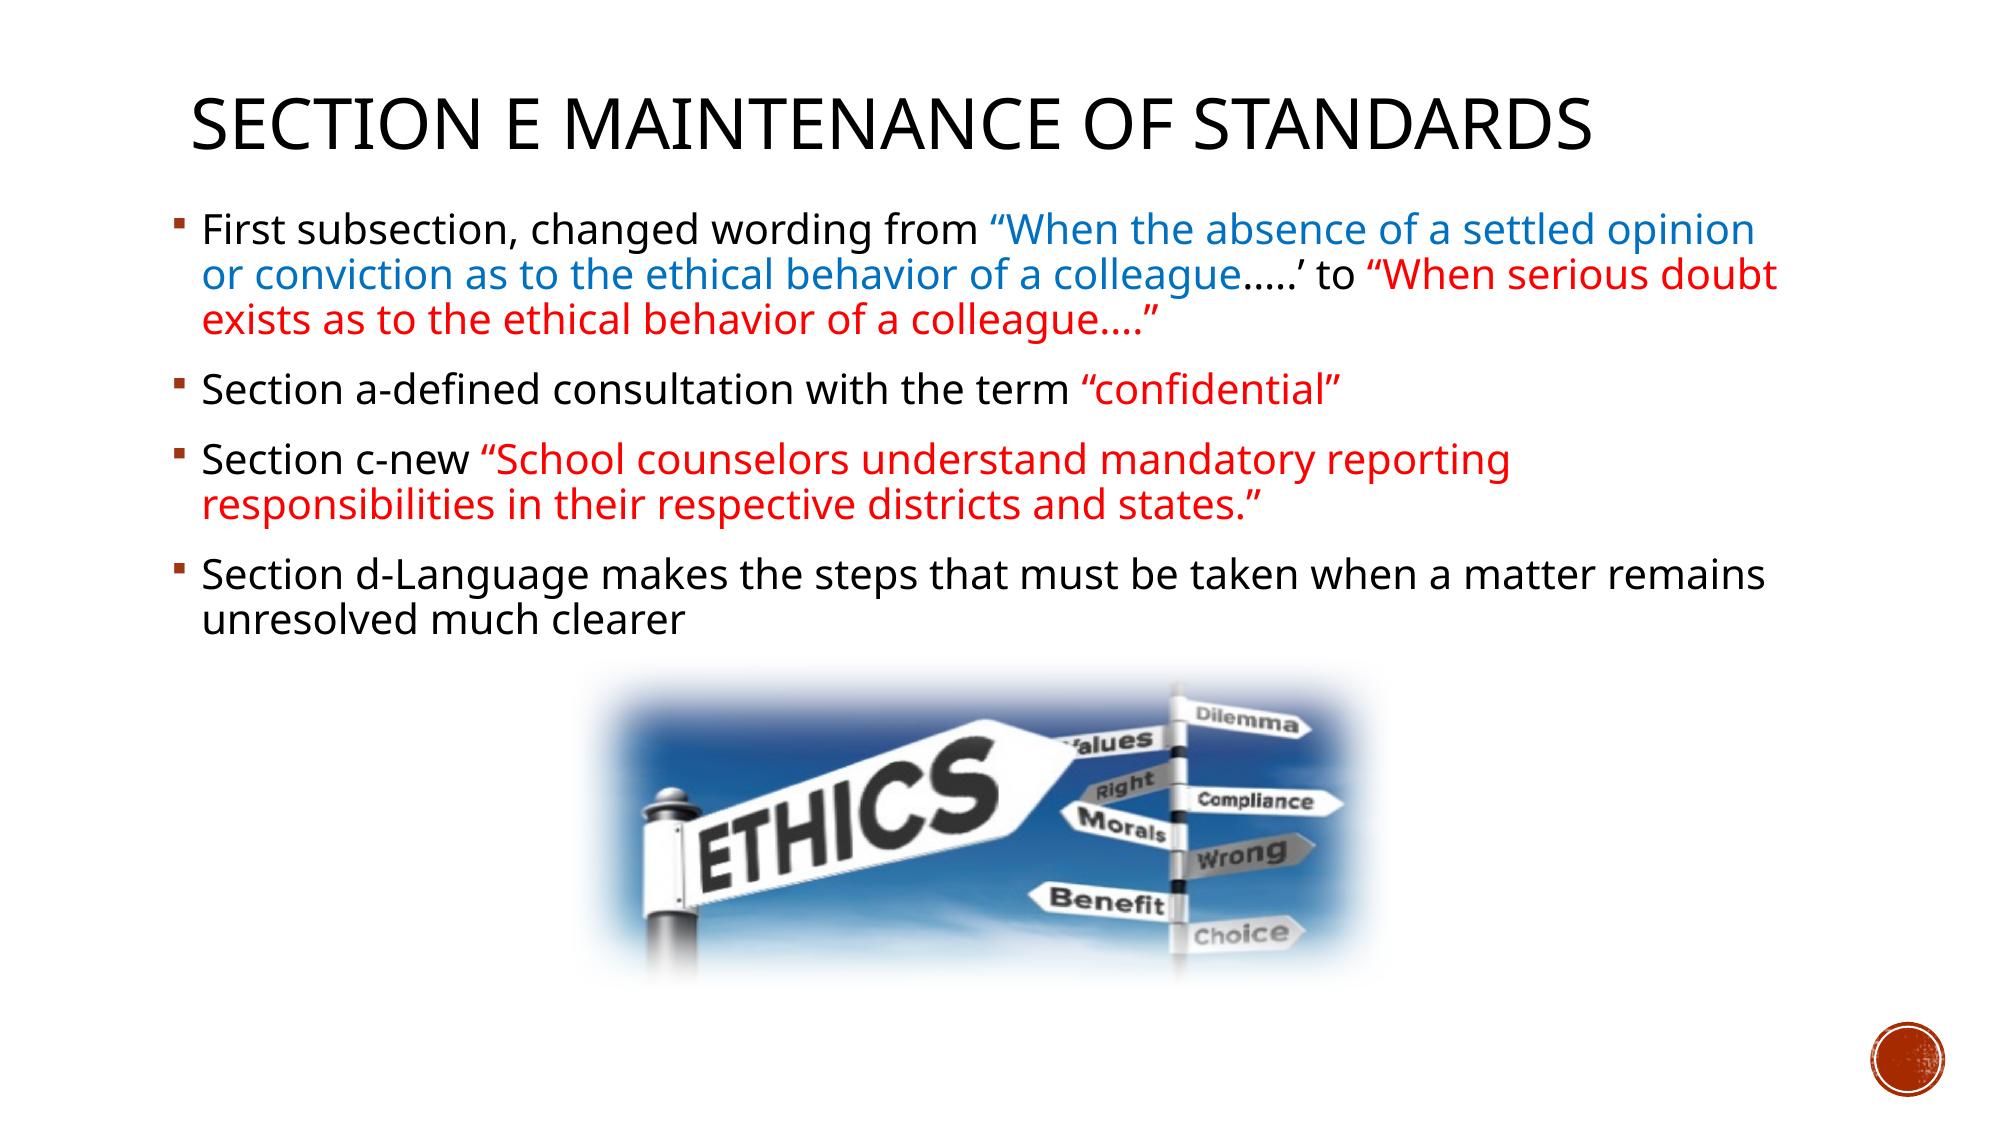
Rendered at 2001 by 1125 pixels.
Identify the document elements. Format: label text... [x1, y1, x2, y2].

picture [572, 658, 1392, 991]
list First subsection, changed wording from “When the absence of a settled opinion or conviction as to the ethical behavior of a colleague…..’ to “When serious doubt exists as to the ethical behavior of a colleague….” Section a-defined consultation with the term “confidential” Section c-new “School counselors understand mandatory reporting responsibilities in their respective districts and states.” Section d-Language makes the steps that must be taken when a matter remains unresolved much clearer [156, 200, 1807, 1015]
title Section e maintenance of standards [175, 79, 1826, 174]
